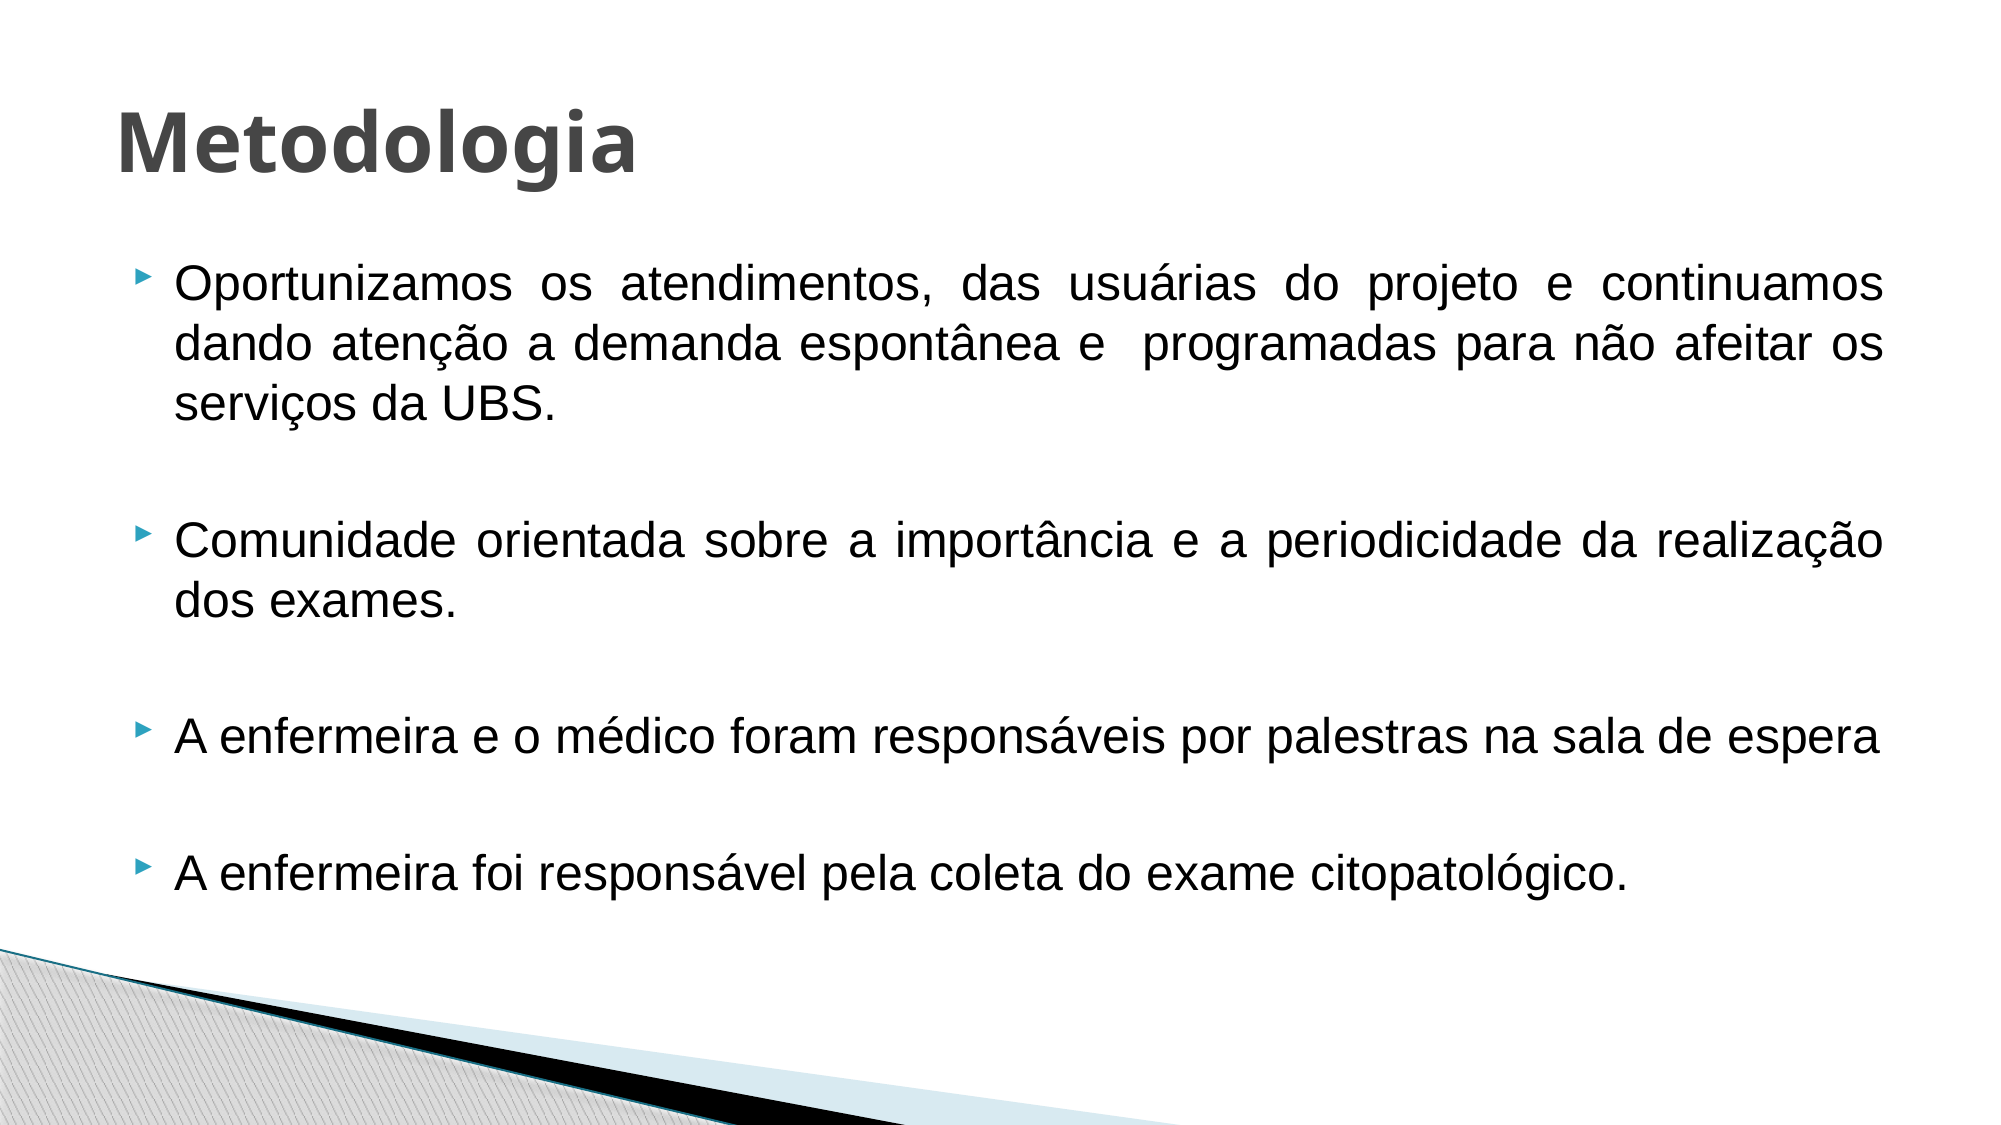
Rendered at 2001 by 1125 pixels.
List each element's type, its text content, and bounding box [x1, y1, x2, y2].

list Oportunizamos os atendimentos, das usuárias do projeto e continuamos dando atenção a demanda espontânea e programadas para não afeitar os serviços da UBS. Comunidade orientada sobre a importância e a periodicidade da realização dos exames. A enfermeira e o médico foram responsáveis por palestras na sala de espera A enfermeira foi responsável pela coleta do exame citopatológico. [99, 243, 1900, 986]
title Metodologia [99, 45, 1900, 233]
